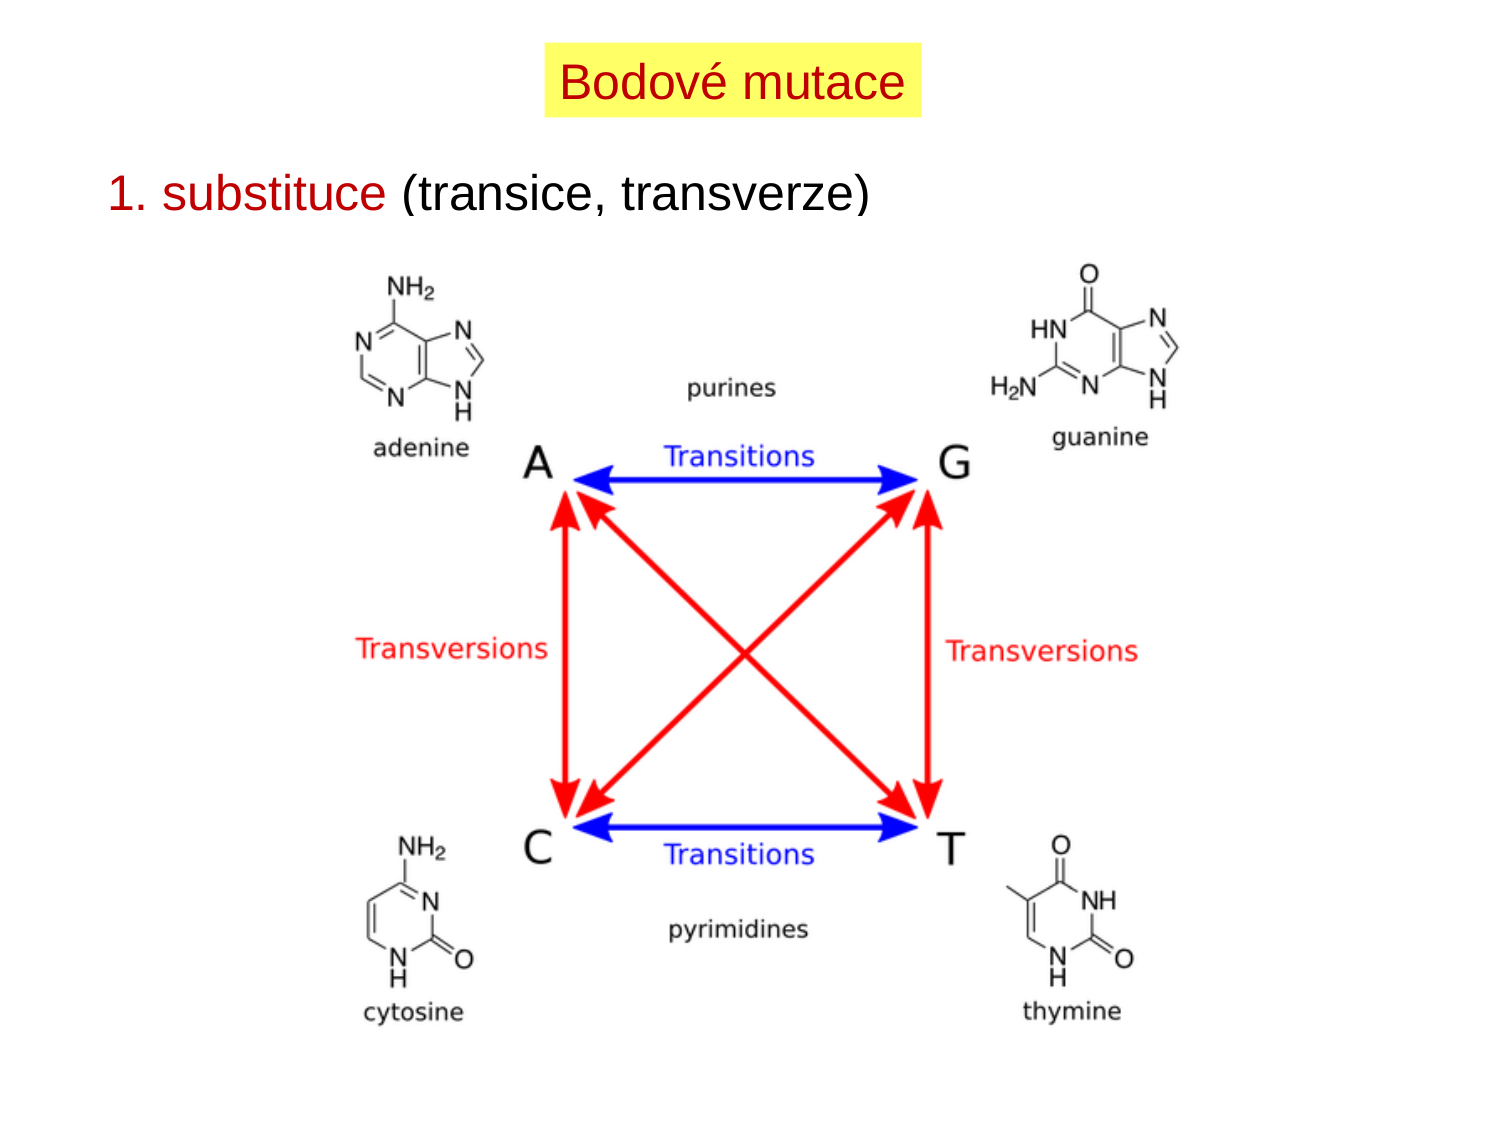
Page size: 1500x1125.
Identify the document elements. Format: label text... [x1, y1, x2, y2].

text_box 1. substituce (transice, transverze) [92, 153, 887, 228]
text_box Bodové mutace [544, 42, 922, 118]
picture [300, 216, 1188, 1104]
